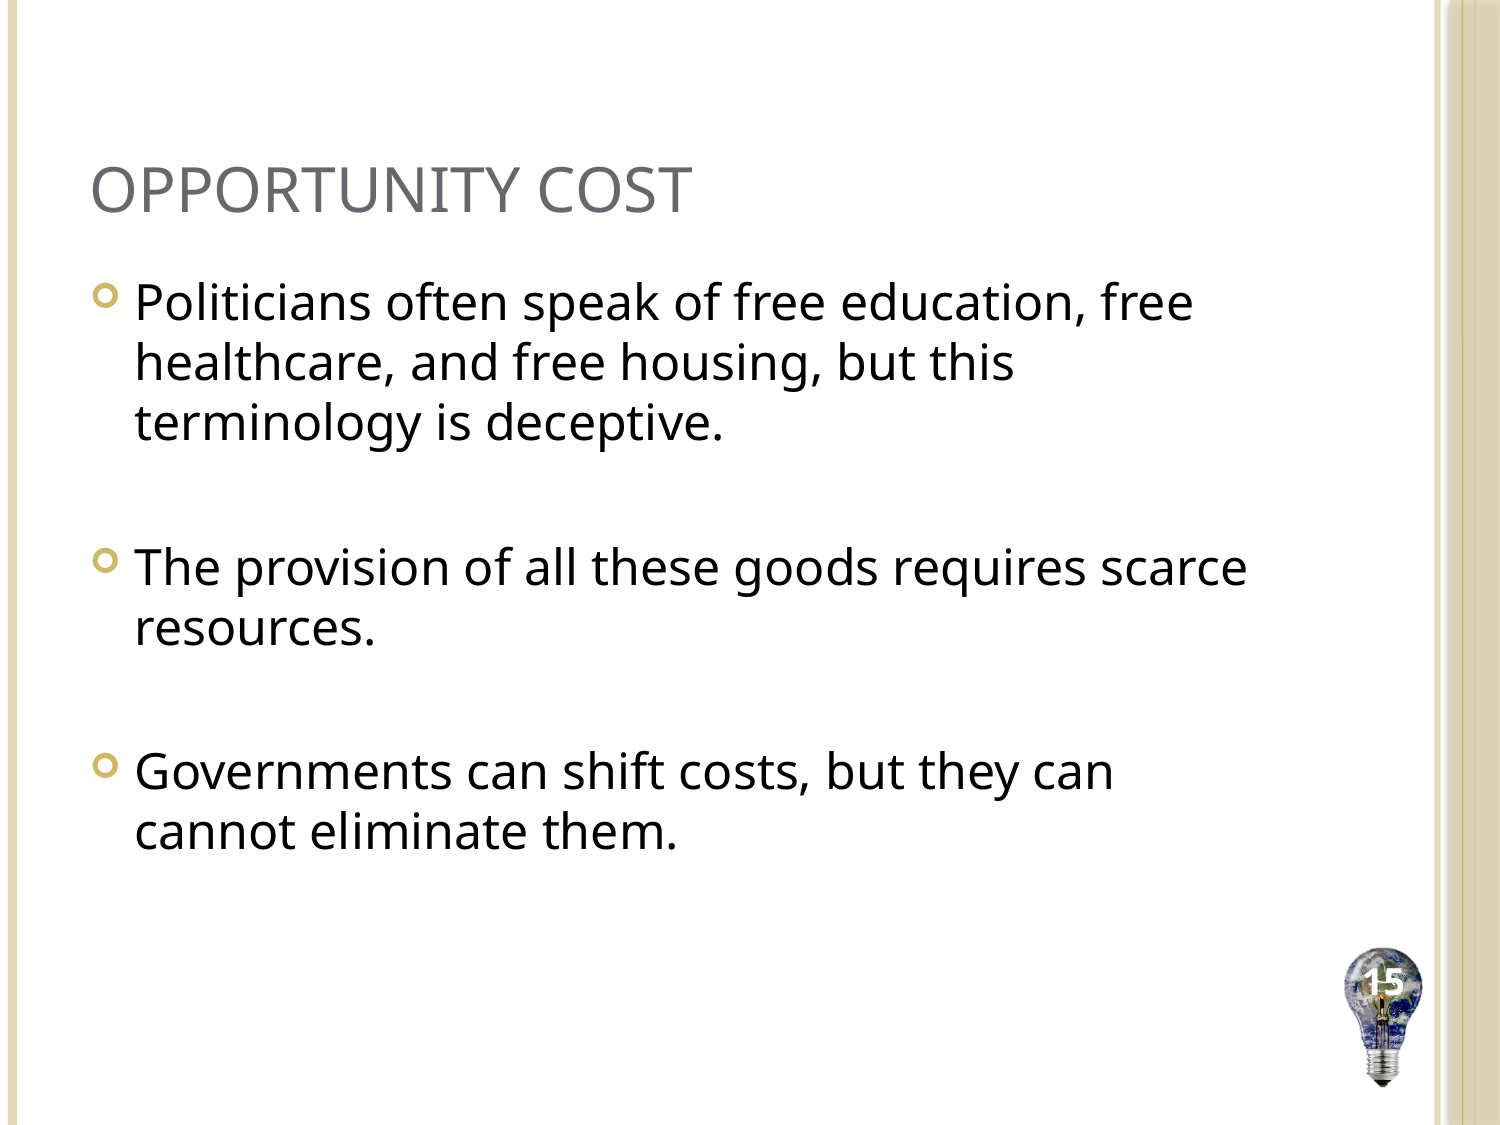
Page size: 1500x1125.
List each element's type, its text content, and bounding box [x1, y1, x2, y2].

picture [1327, 933, 1434, 1099]
title Opportunity Cost [75, 45, 1300, 233]
list Politicians often speak of free education, free healthcare, and free housing, but this terminology is deceptive. The provision of all these goods requires scarce resources. Governments can shift costs, but they can cannot eliminate them. [75, 262, 1300, 1062]
slide_number 15 [1333, 940, 1434, 1027]
